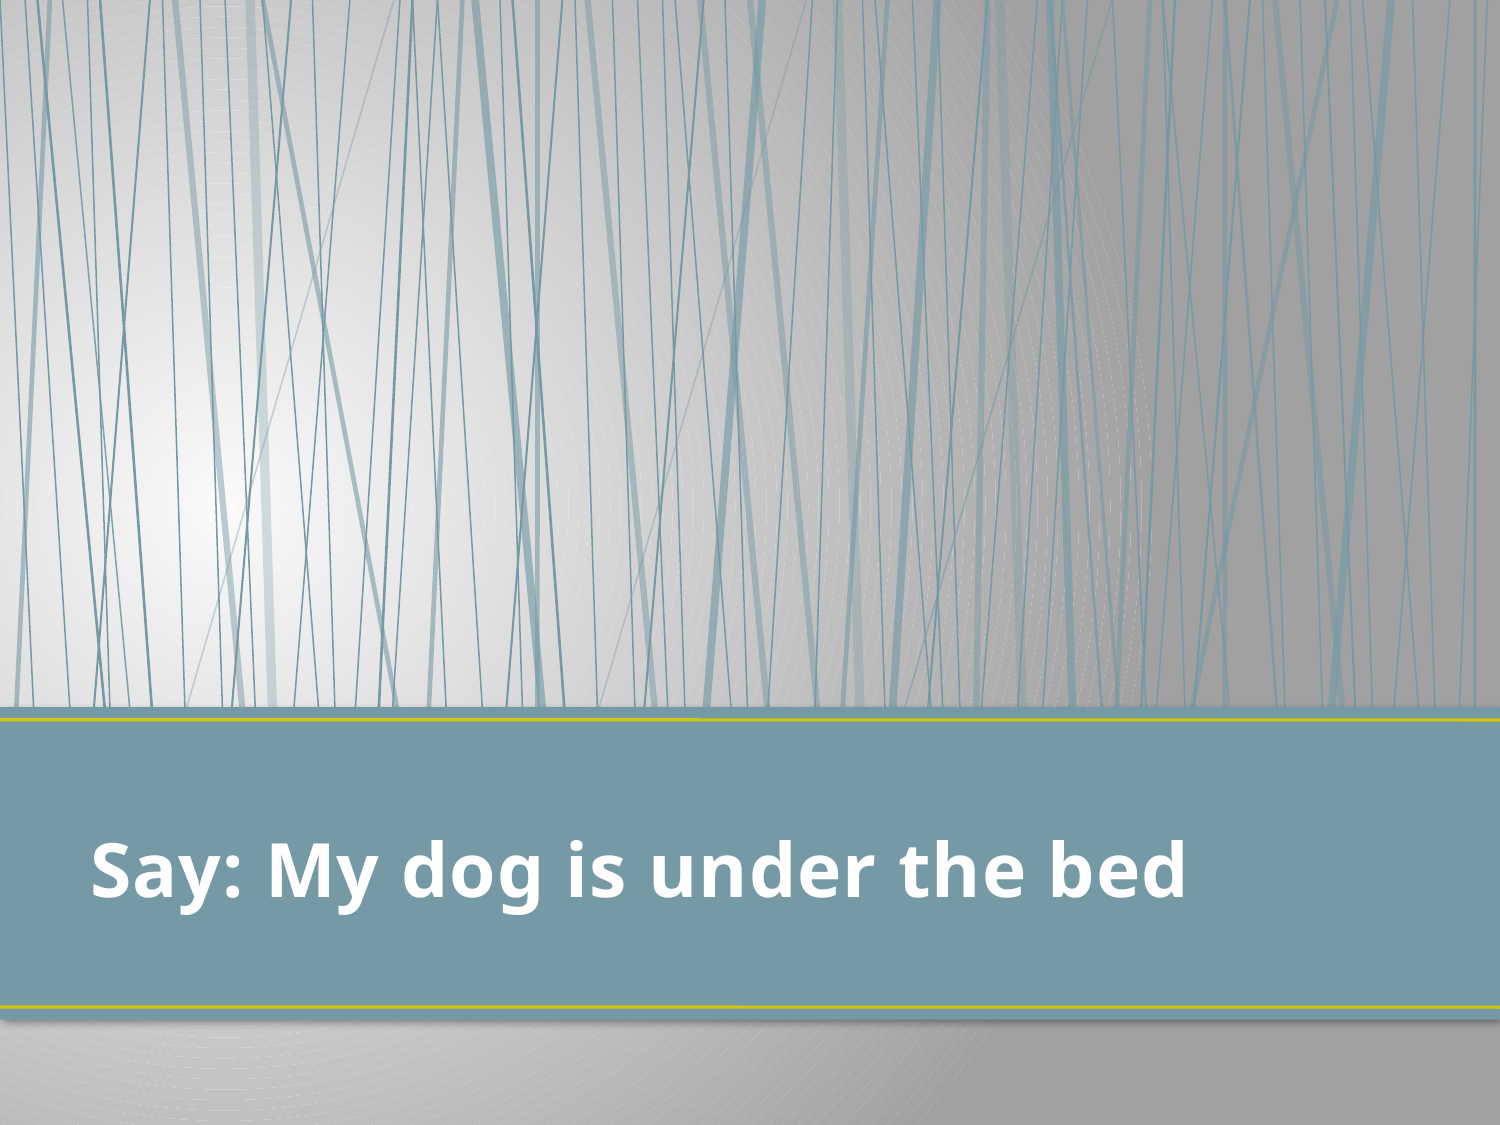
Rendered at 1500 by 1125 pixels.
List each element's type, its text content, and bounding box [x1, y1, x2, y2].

title Say: My dog is under the bed [75, 732, 1438, 920]
